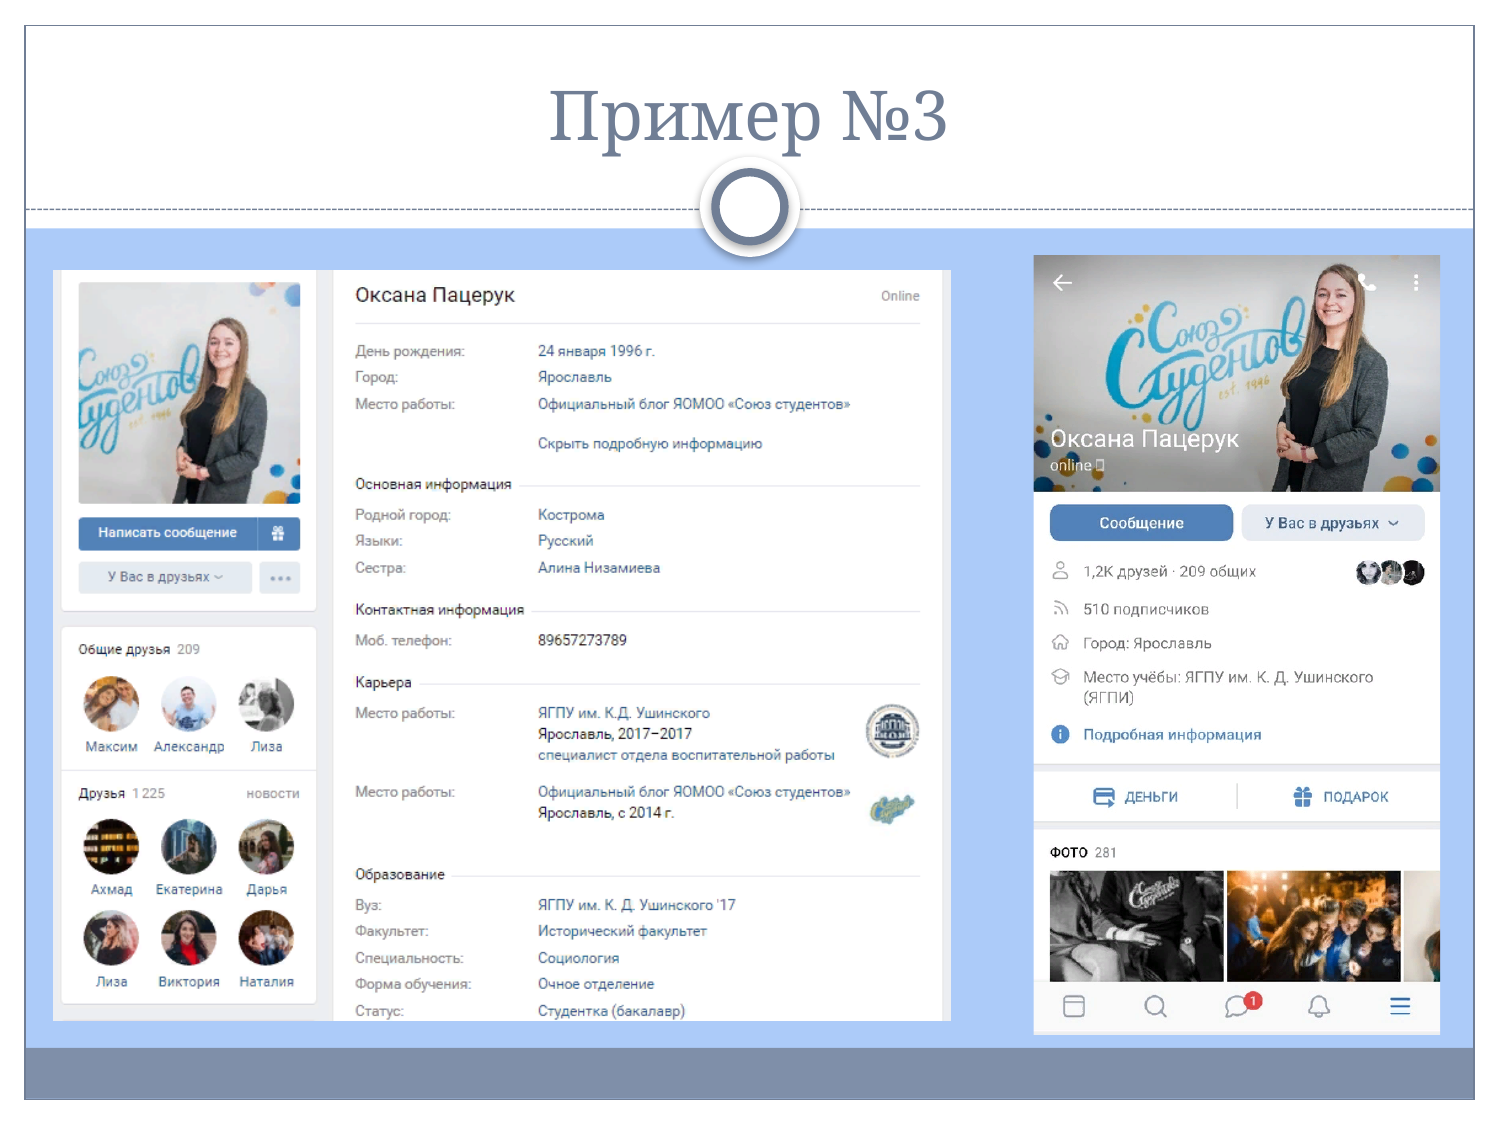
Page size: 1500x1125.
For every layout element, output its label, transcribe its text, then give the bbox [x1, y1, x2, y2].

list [52, 269, 951, 1021]
title Пример №3 [49, 37, 1450, 162]
picture [1033, 255, 1441, 1036]
